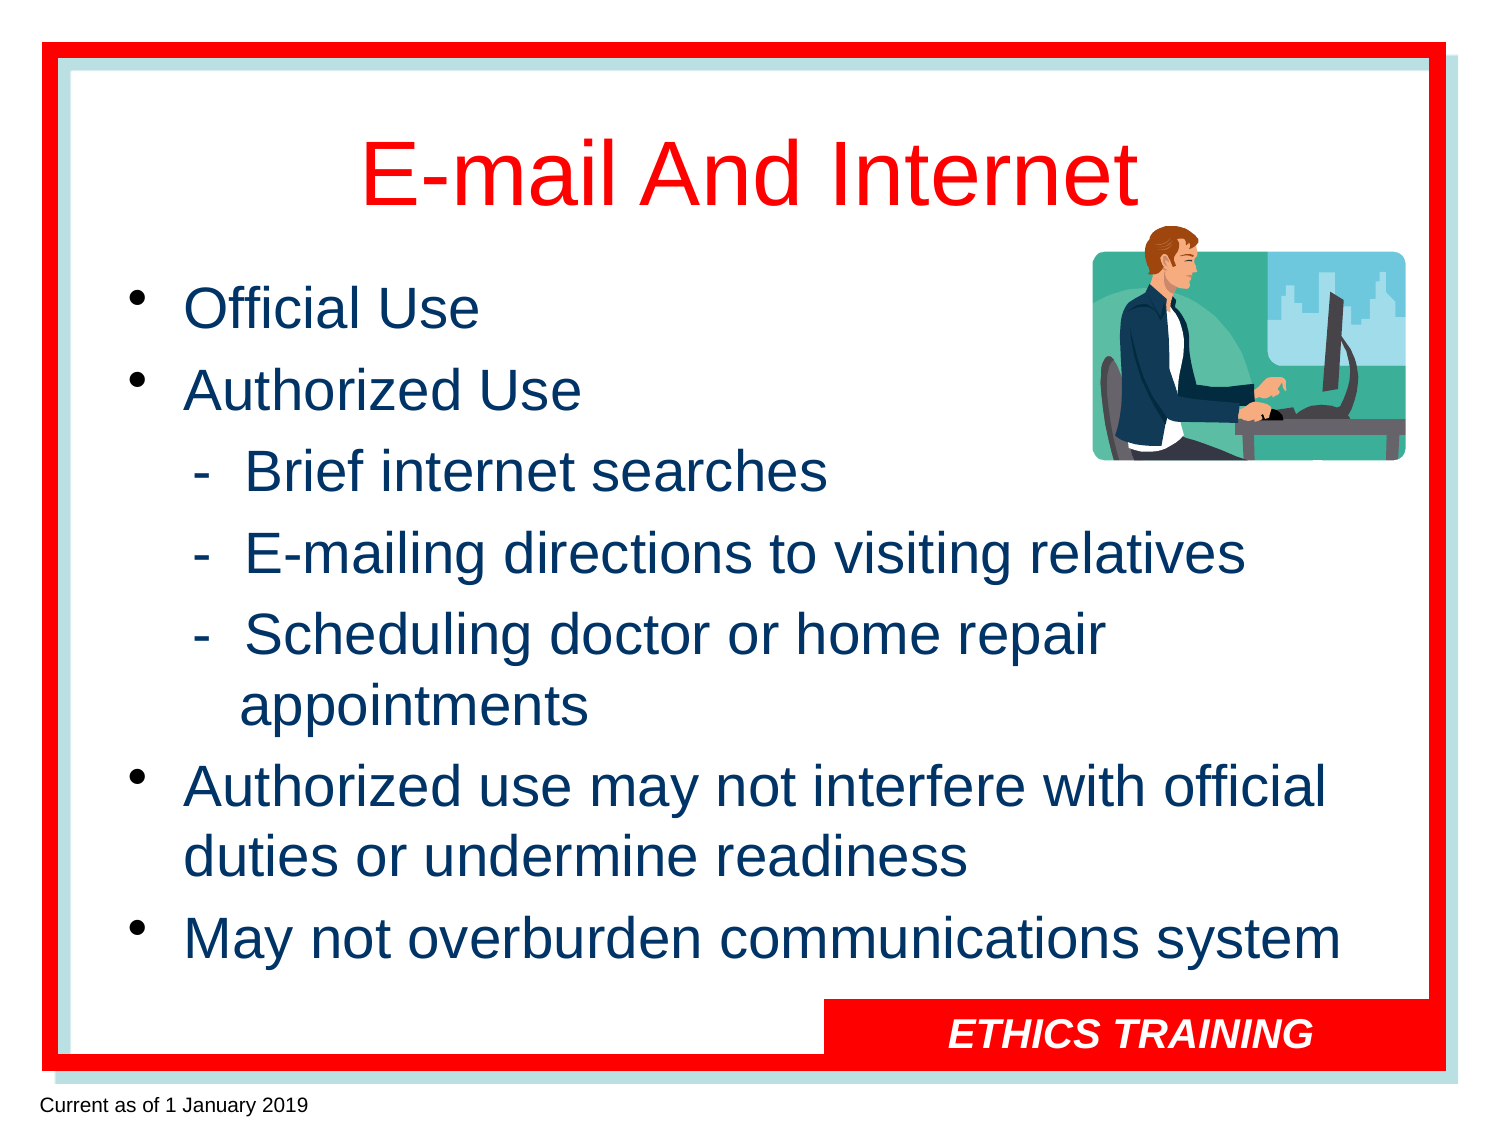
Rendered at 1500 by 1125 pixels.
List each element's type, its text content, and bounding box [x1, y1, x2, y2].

title E-mail And Internet [74, 74, 1426, 263]
picture [1087, 224, 1412, 466]
list Official Use Authorized Use - Brief internet searches - E-mailing directions to visiting relatives - Scheduling doctor or home repair appointments Authorized use may not interfere with official duties or undermine readiness May not overburden communications system [112, 262, 1388, 1001]
